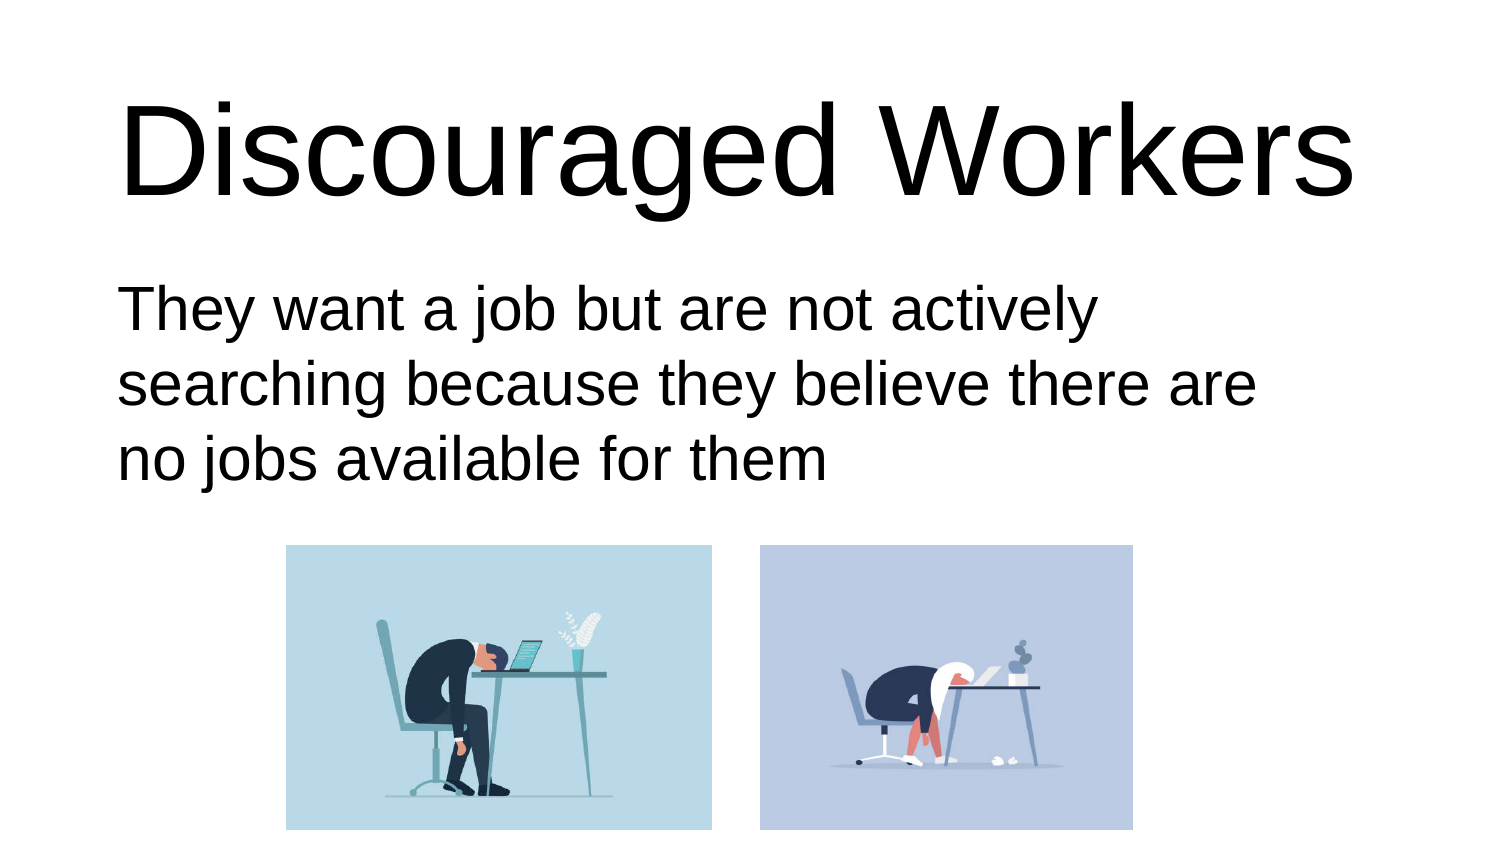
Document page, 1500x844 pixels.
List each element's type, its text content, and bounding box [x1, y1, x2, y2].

text_box They want a job but are not actively searching because they believe there are no jobs available for them [102, 253, 1328, 508]
picture [285, 545, 712, 830]
text_box Discouraged Workers [102, 43, 1441, 238]
picture [760, 545, 1133, 830]
